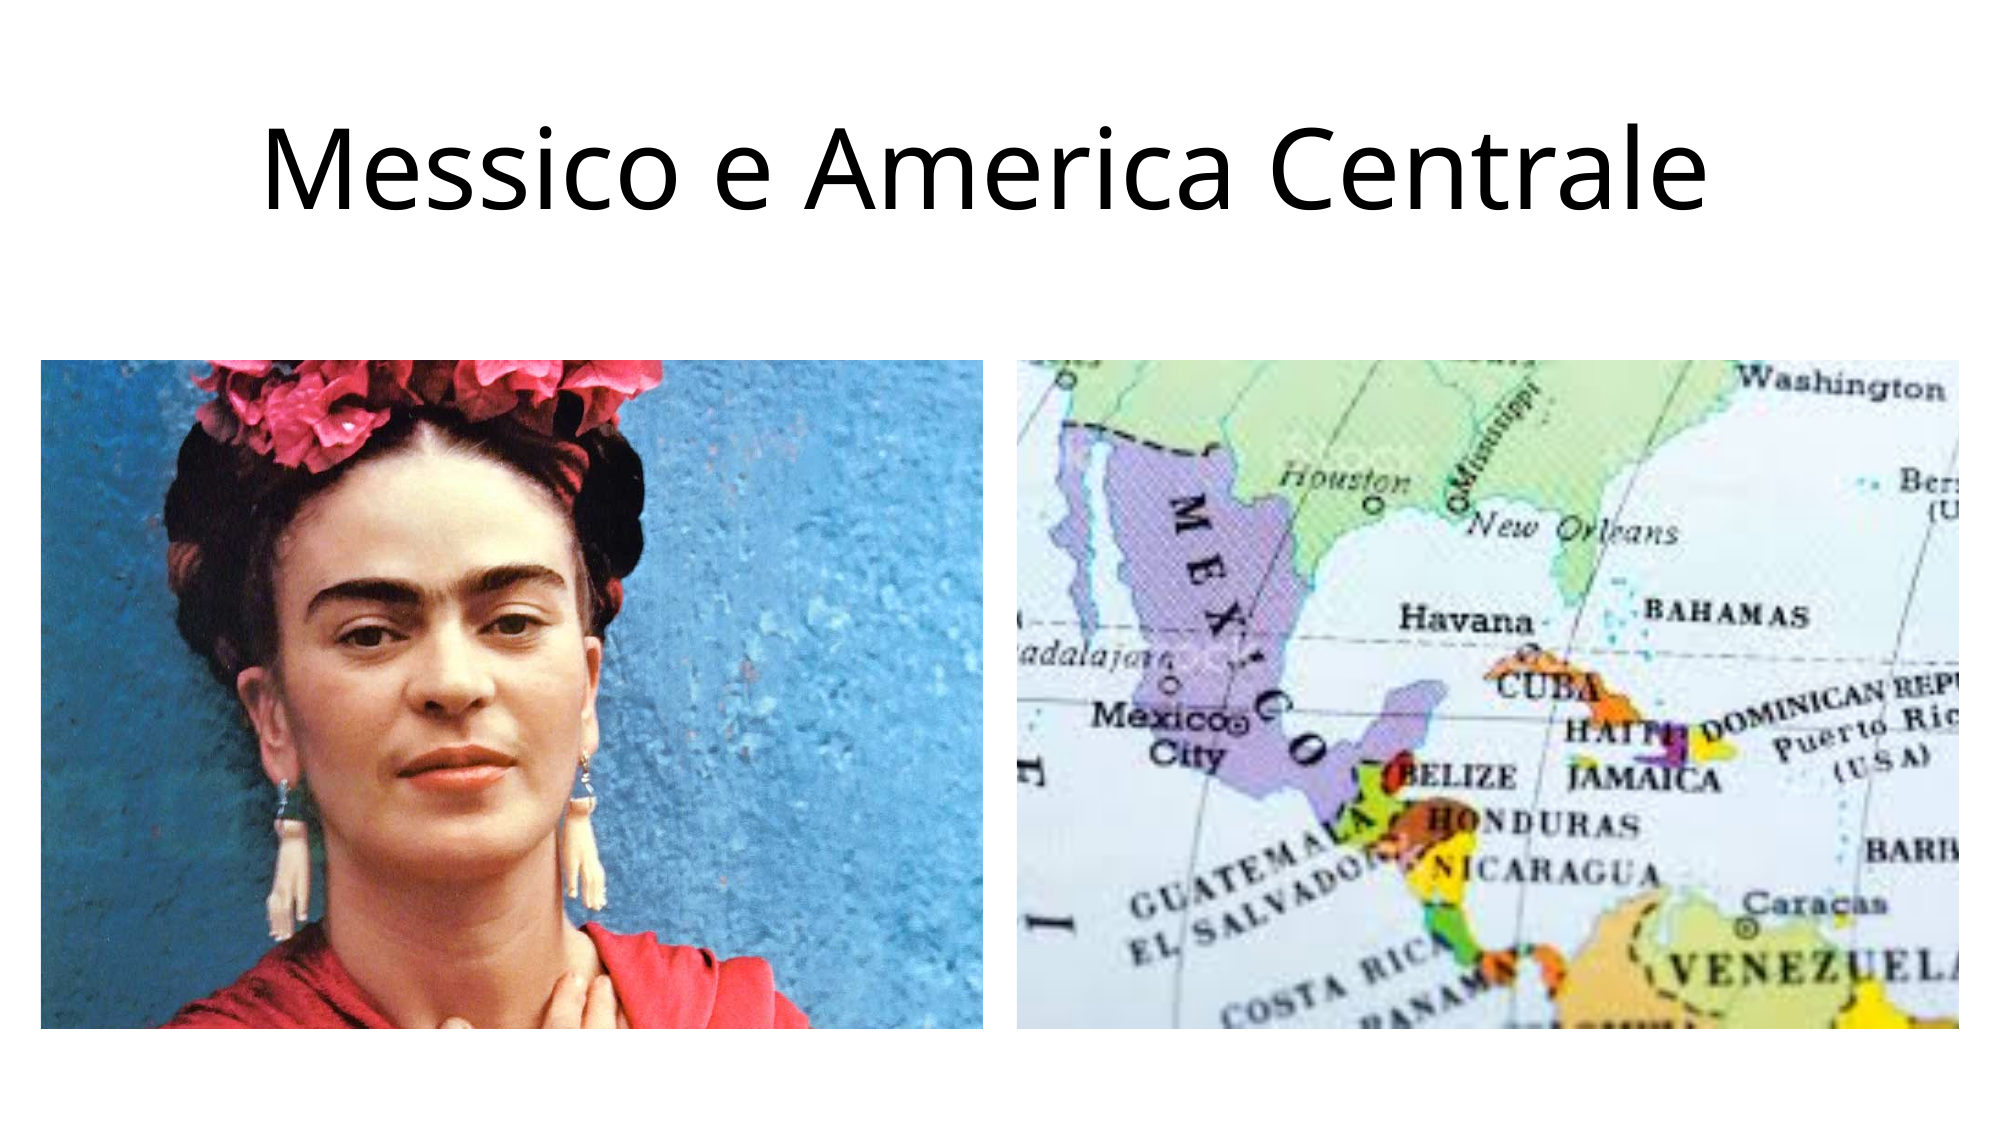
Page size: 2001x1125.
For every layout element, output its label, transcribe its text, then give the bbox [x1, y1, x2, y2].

title Messico e America Centrale [138, 44, 1862, 242]
picture [1016, 359, 1959, 1029]
picture [40, 359, 983, 1029]
